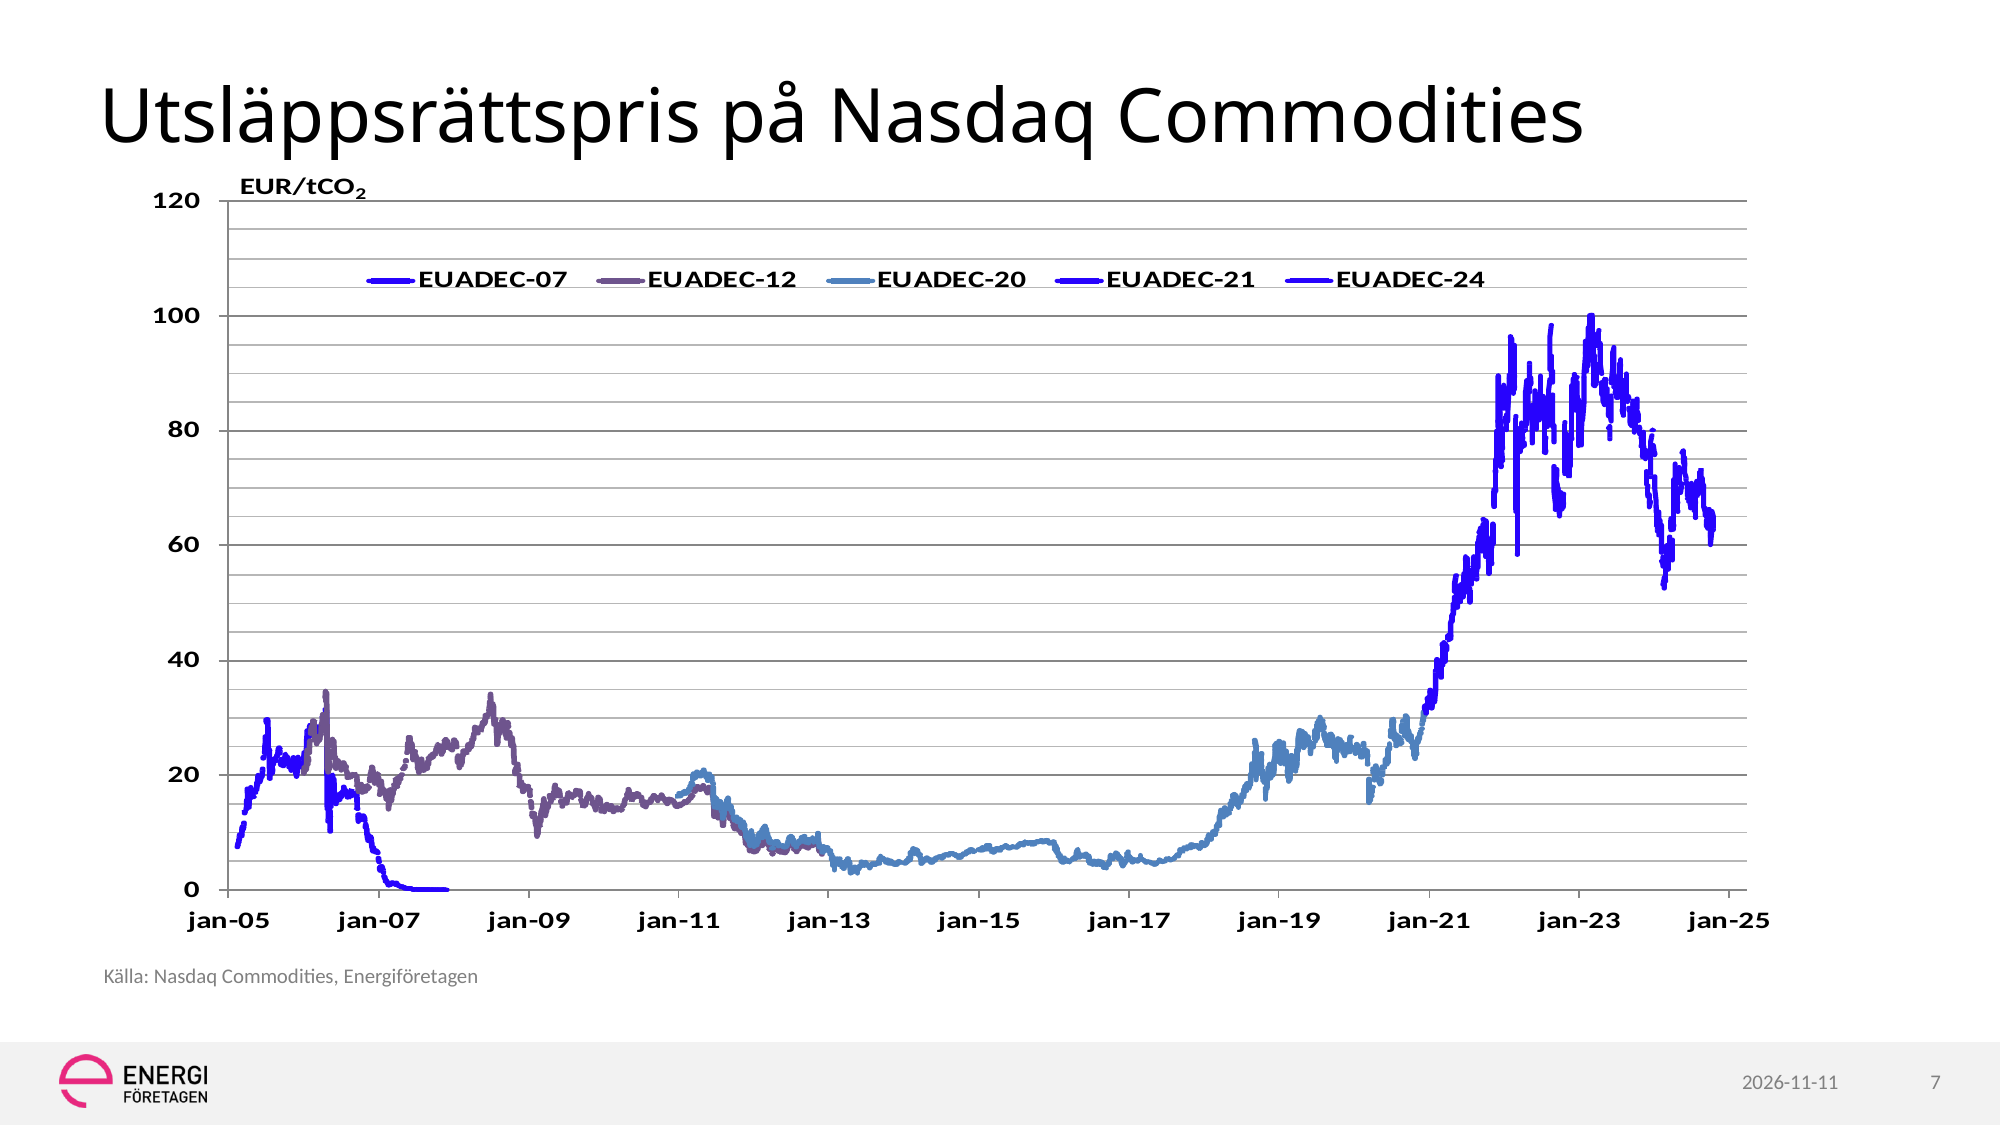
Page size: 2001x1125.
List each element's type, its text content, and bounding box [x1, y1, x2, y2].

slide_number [1742, 1068, 1854, 1099]
picture [125, 152, 1804, 982]
title Utsläppsrättspris på Nasdaq Commodities [99, 30, 1900, 158]
picture [59, 1054, 207, 1108]
slide_number 7 [1882, 1068, 1941, 1099]
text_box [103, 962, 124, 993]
